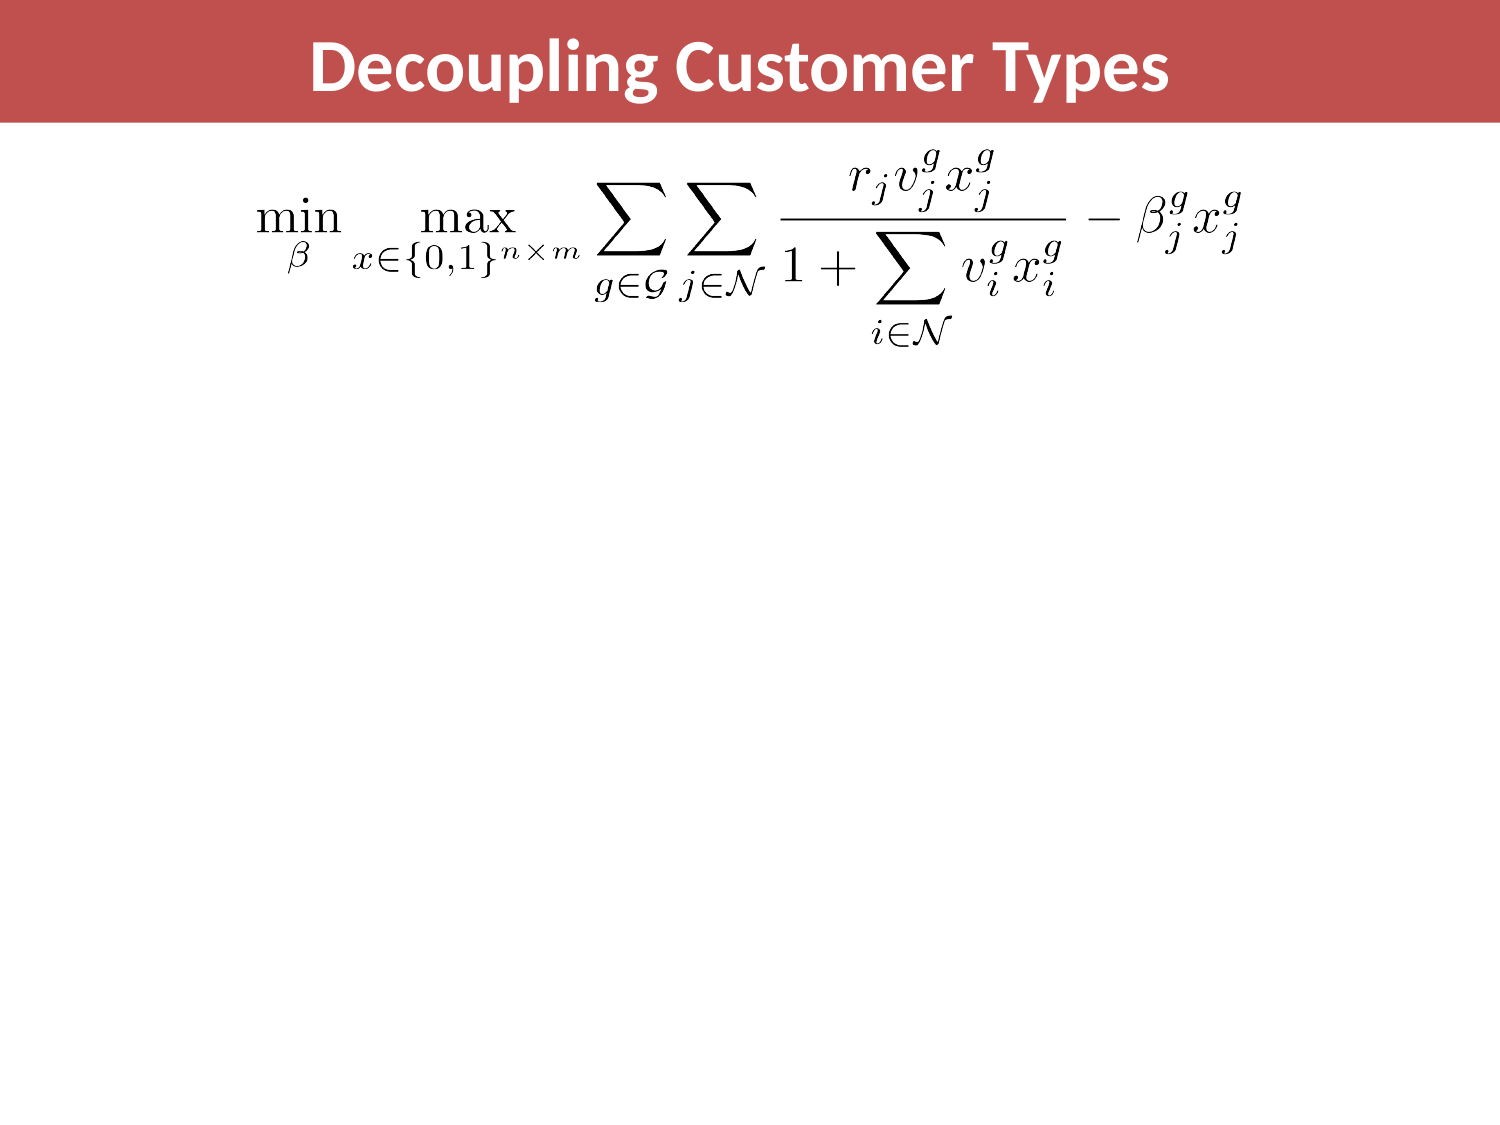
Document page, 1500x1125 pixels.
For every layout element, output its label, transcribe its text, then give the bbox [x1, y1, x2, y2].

picture [257, 149, 1241, 347]
text_box [0, 0, 1500, 125]
text_box Decoupling Customer Types [294, 9, 1203, 114]
